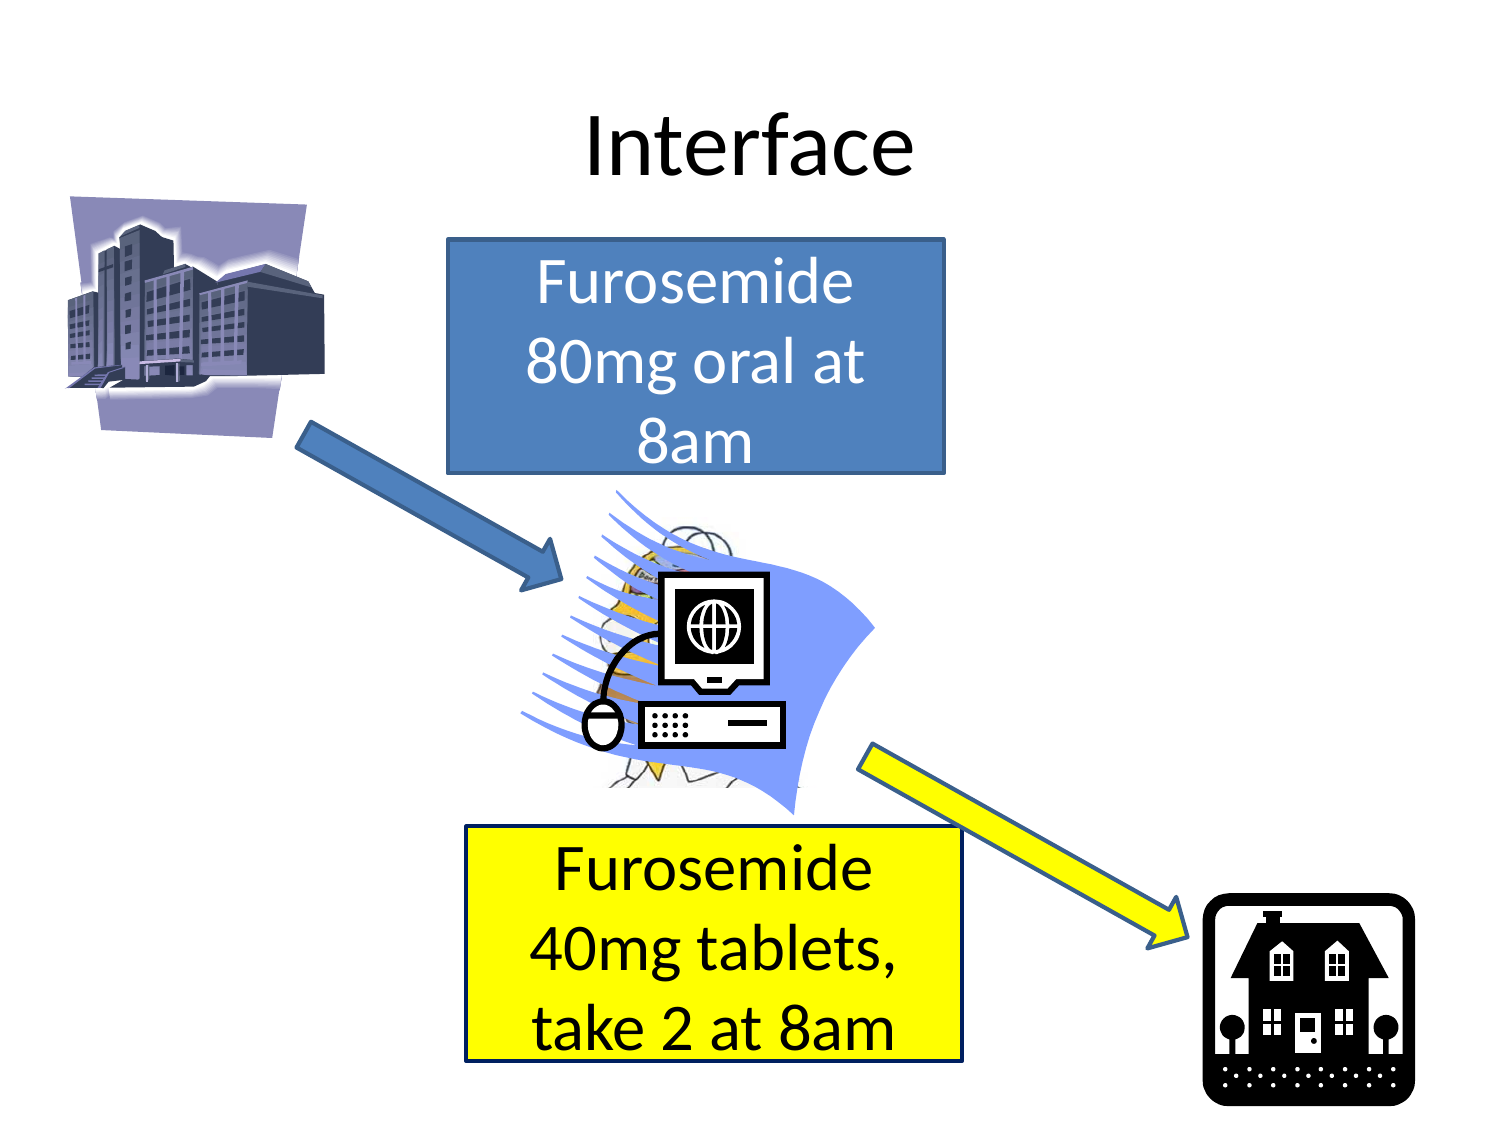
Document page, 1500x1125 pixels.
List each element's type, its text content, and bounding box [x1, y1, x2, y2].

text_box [466, 816, 1212, 1062]
picture [64, 196, 325, 439]
title Interface [75, 45, 1425, 233]
picture [520, 537, 876, 816]
picture [1202, 892, 1416, 1107]
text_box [284, 239, 944, 537]
